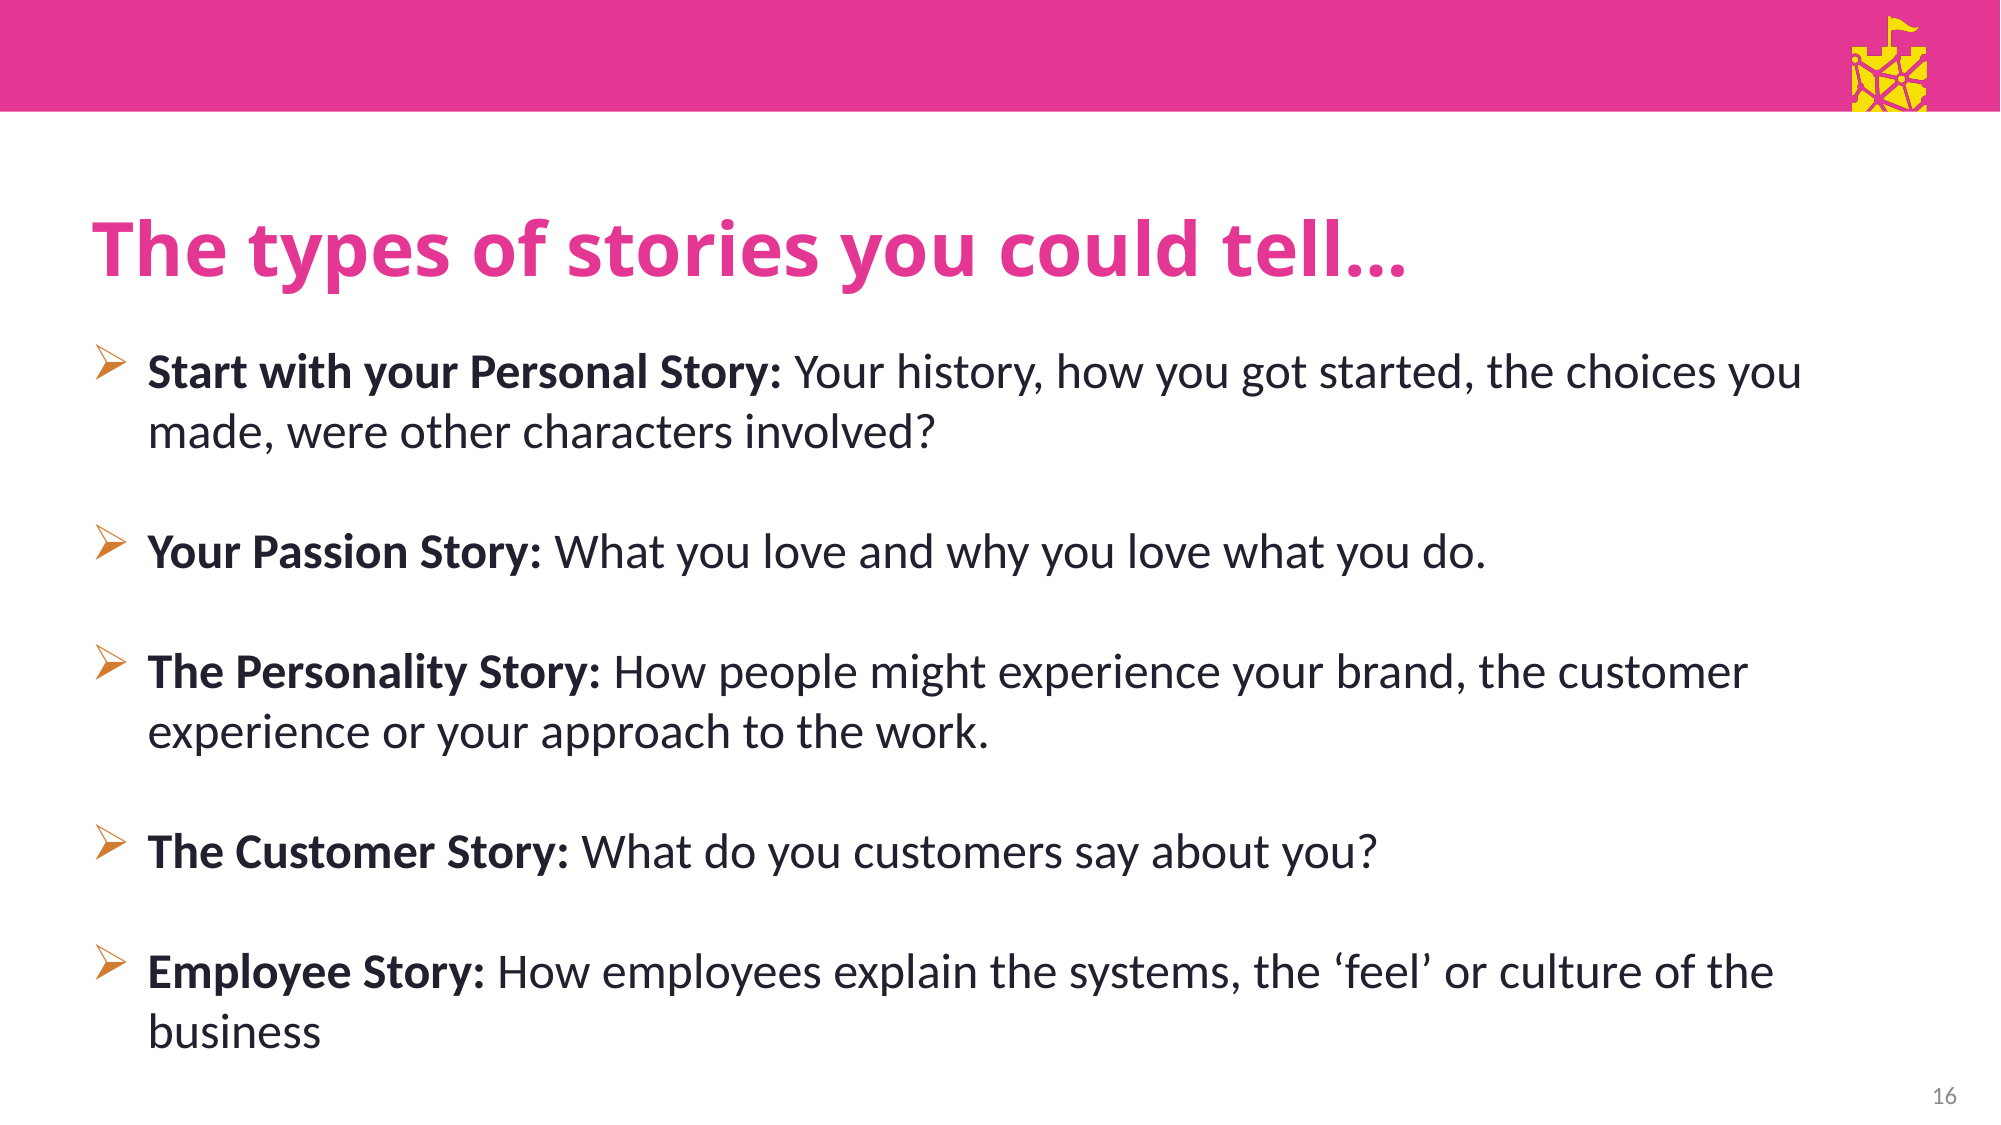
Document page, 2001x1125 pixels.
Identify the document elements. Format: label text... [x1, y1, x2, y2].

slide_number 16 [1266, 1076, 1973, 1114]
picture [1834, 15, 1948, 112]
list The types of stories you could tell… [76, 204, 1924, 309]
list Start with your Personal Story: Your history, how you got started, the choices you made, were other characters involved? Your Passion Story: What you love and why you love what you do. The Personality Story: How people might experience your brand, the customer experience or your approach to the work. The Customer Story: What do you customers say about you? Employee Story: How employees explain the systems, the ‘feel’ or culture of the business [76, 331, 1924, 1006]
